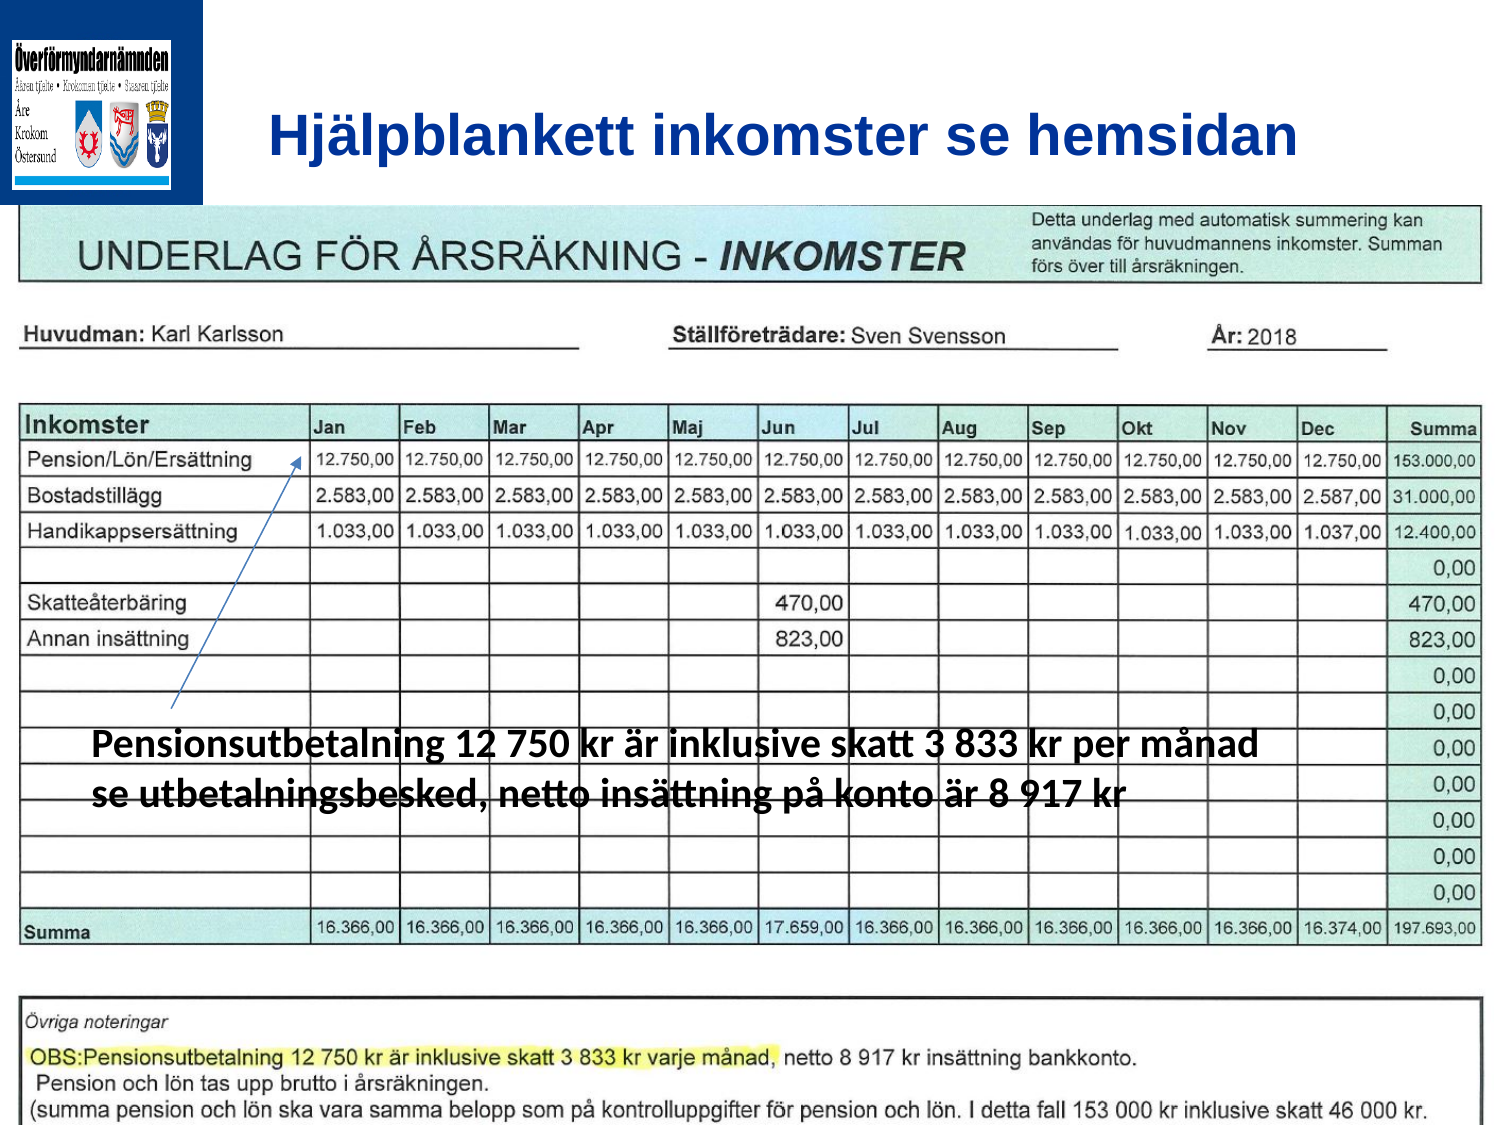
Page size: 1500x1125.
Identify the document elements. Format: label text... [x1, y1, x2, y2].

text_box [170, 455, 302, 709]
picture [0, 0, 1495, 1125]
title Hjälpblankett inkomster se hemsidan [253, 90, 1329, 197]
